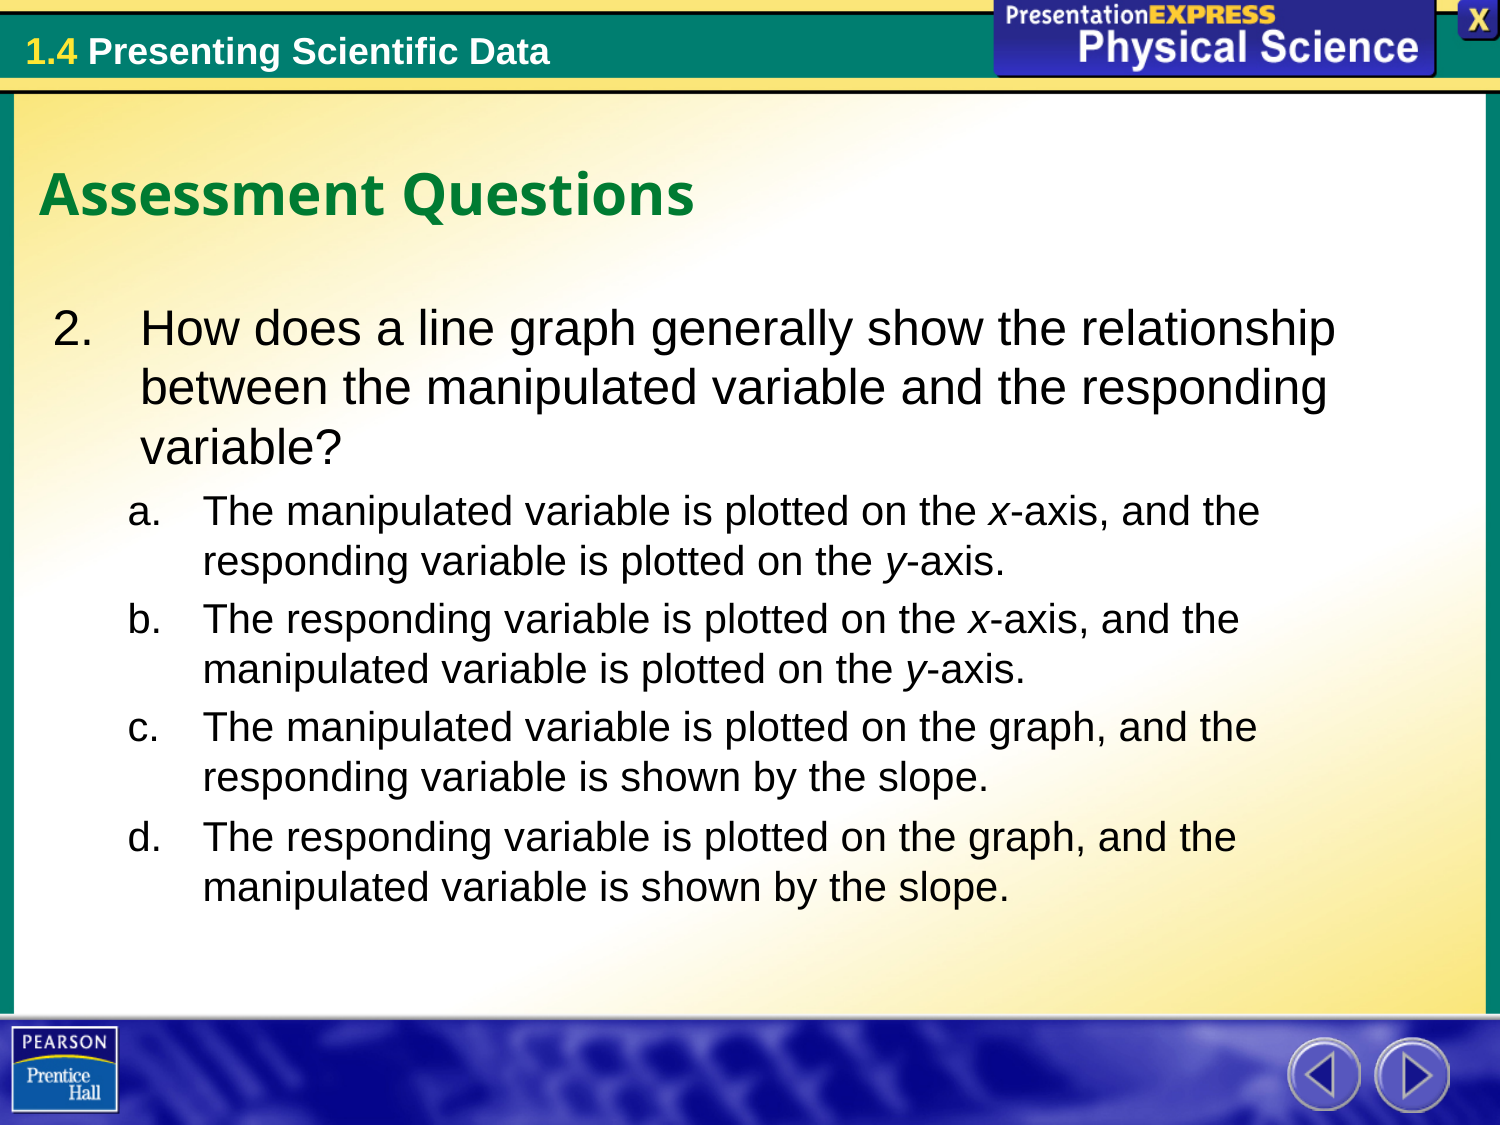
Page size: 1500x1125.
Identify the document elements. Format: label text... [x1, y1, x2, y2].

list How does a line graph generally show the relationship between the manipulated variable and the responding variable? The manipulated variable is plotted on the x-axis, and the responding variable is plotted on the y-axis. The responding variable is plotted on the x-axis, and the manipulated variable is plotted on the y-axis. The manipulated variable is plotted on the graph, and the responding variable is shown by the slope. The responding variable is plotted on the graph, and the manipulated variable is shown by the slope. [37, 287, 1463, 1038]
picture [0, 0, 1500, 1125]
text_box Assessment Questions [25, 149, 938, 235]
